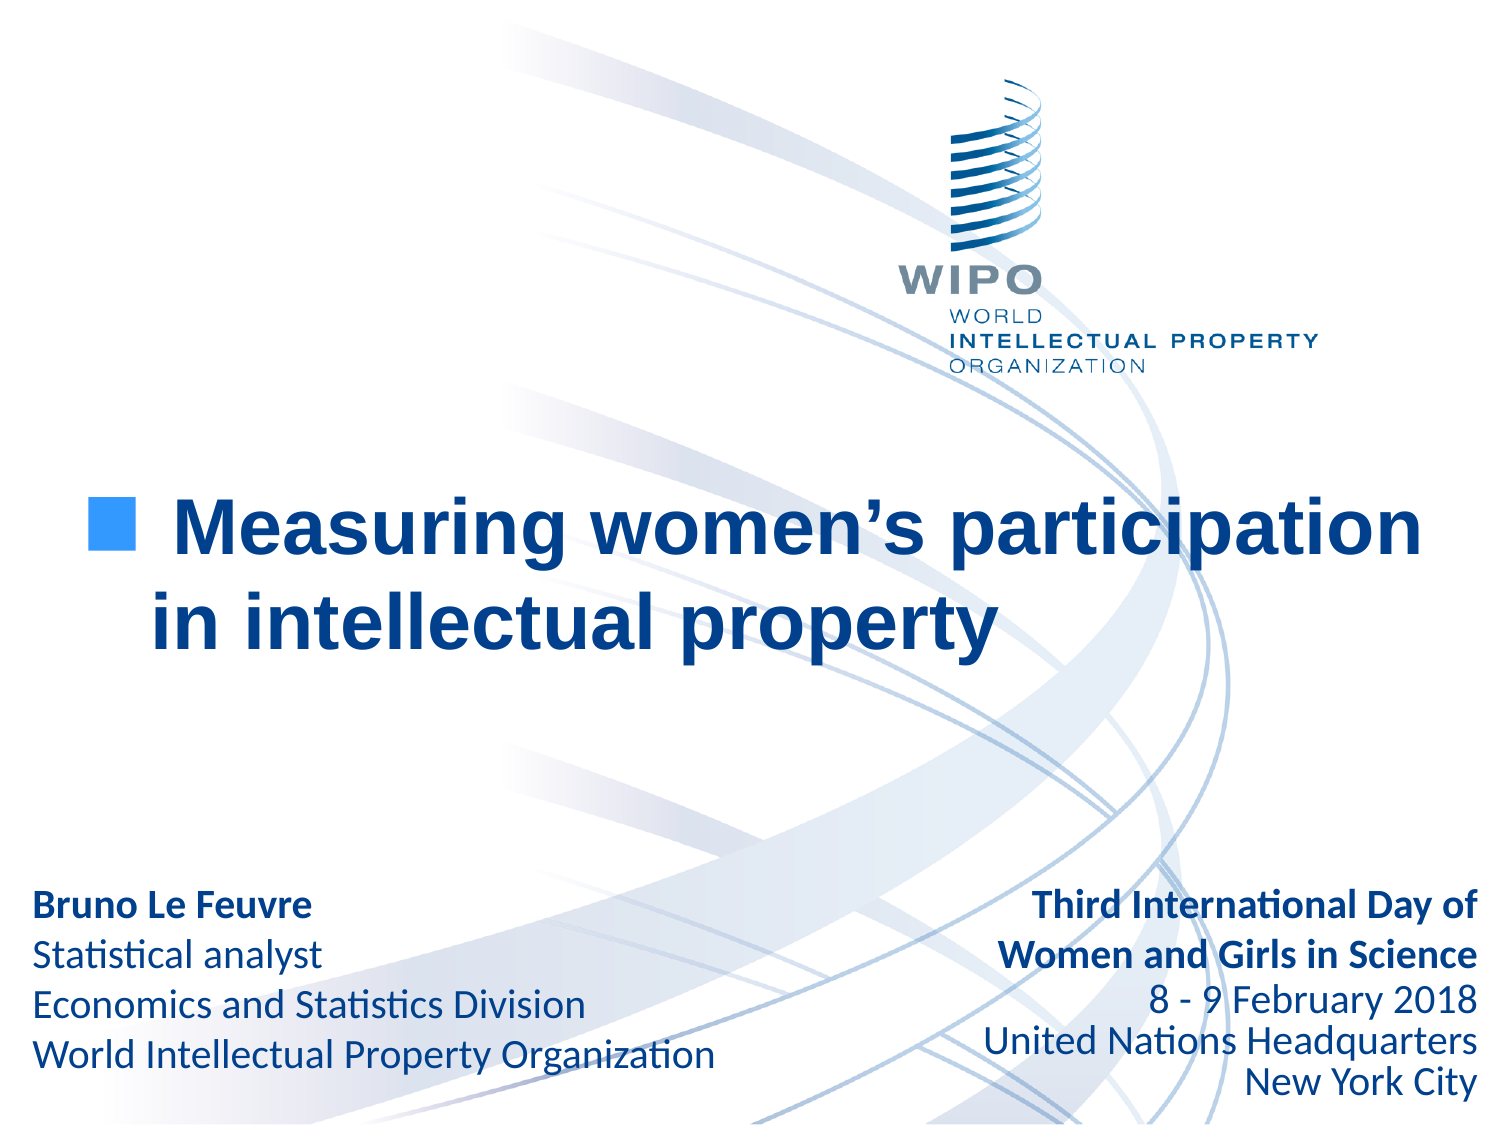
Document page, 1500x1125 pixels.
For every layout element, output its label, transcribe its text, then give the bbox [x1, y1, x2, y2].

text_box Bruno Le Feuvre Statistical analyst Economics and Statistics Division World Intellectual Property Organization [17, 869, 762, 1083]
text_box Third International Day of Women and Girls in Science 8 - 9 February 2018 United Nations Headquarters New York City [890, 869, 1493, 1125]
text_box [88, 497, 135, 551]
subtitle Measuring women’s participation in intellectual property [135, 468, 1471, 687]
picture [0, 0, 1500, 1125]
